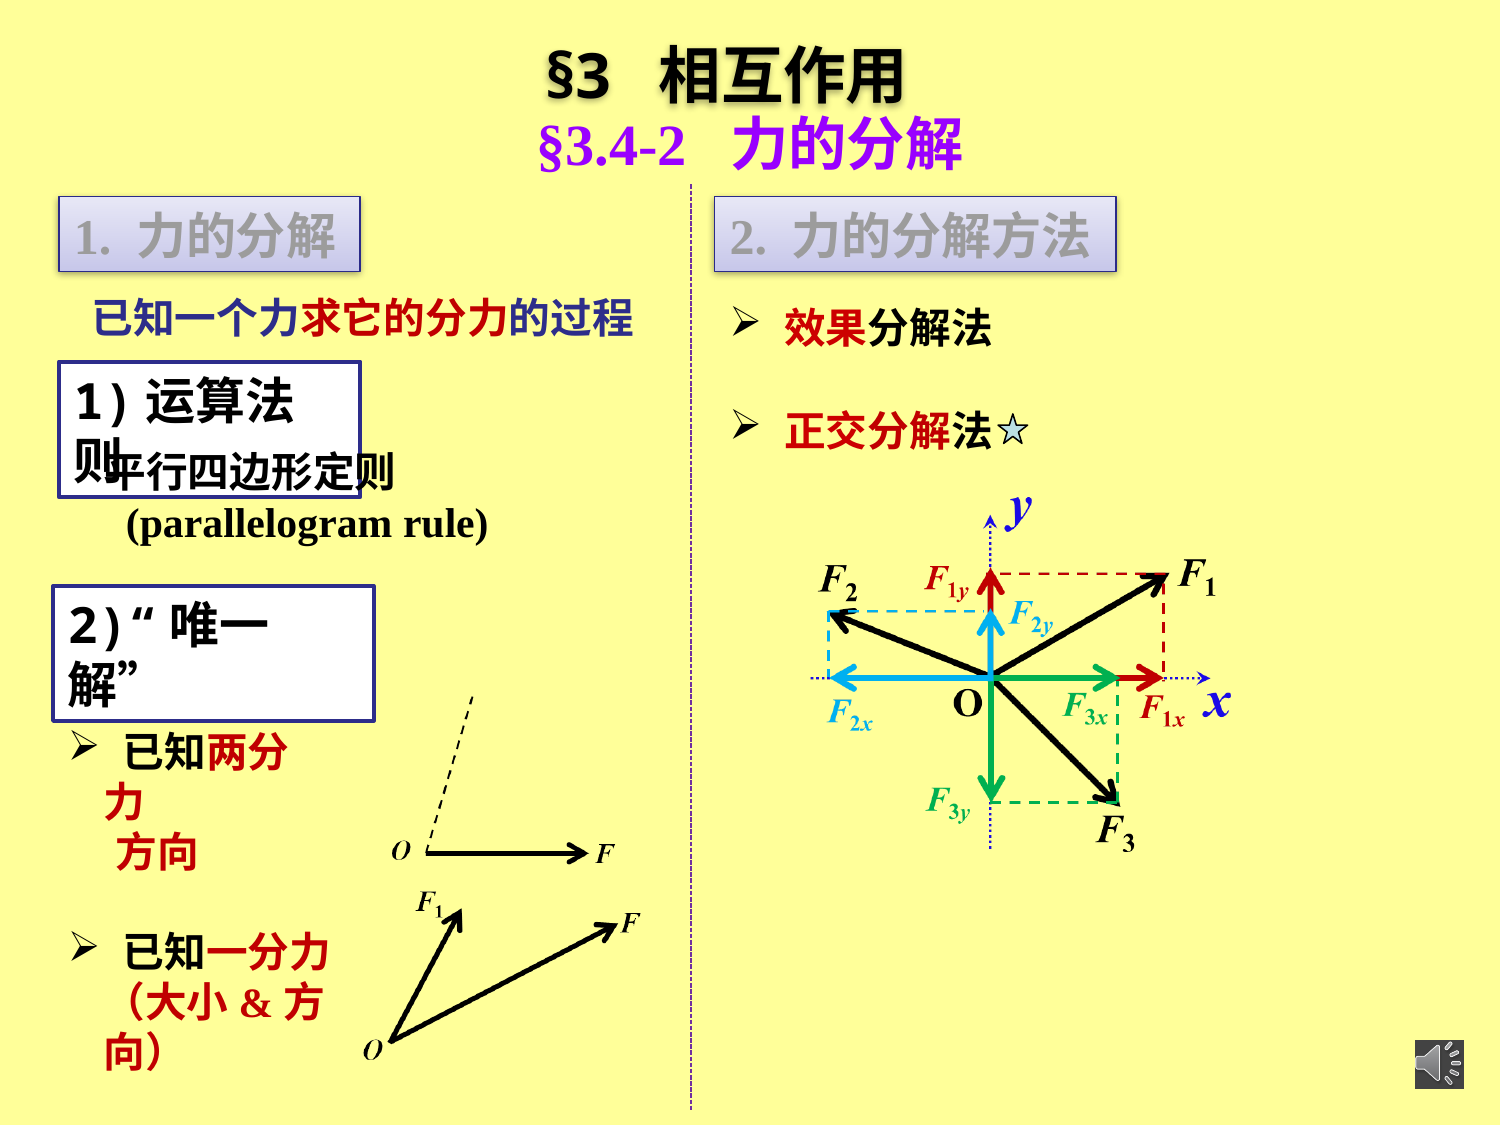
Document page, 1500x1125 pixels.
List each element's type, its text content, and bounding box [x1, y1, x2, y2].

text_box 1)运算法则 [57, 360, 362, 499]
text_box 已知一分力（大小&方向） [53, 918, 408, 1084]
text_box 已知一个力求它的分力的过程 [76, 283, 670, 362]
text_box 正交分解法 [714, 397, 1029, 463]
picture [344, 695, 656, 1071]
picture [1414, 1039, 1465, 1090]
text_box 2. 力的分解方法 [714, 196, 1117, 272]
text_box §3.4-2 力的分解 [0, 113, 1500, 198]
text_box 平行四边形定则 (parallelogram rule) [89, 437, 631, 554]
text_box 已知两分力 方向 [53, 718, 337, 883]
picture [793, 454, 1262, 876]
text_box 2)“唯一解” [51, 584, 376, 723]
text_box 1. 力的分解 [58, 196, 361, 272]
text_box §3 相互作用 [111, 30, 1405, 113]
text_box 效果分解法 [714, 294, 1117, 359]
text_box [998, 413, 1028, 444]
